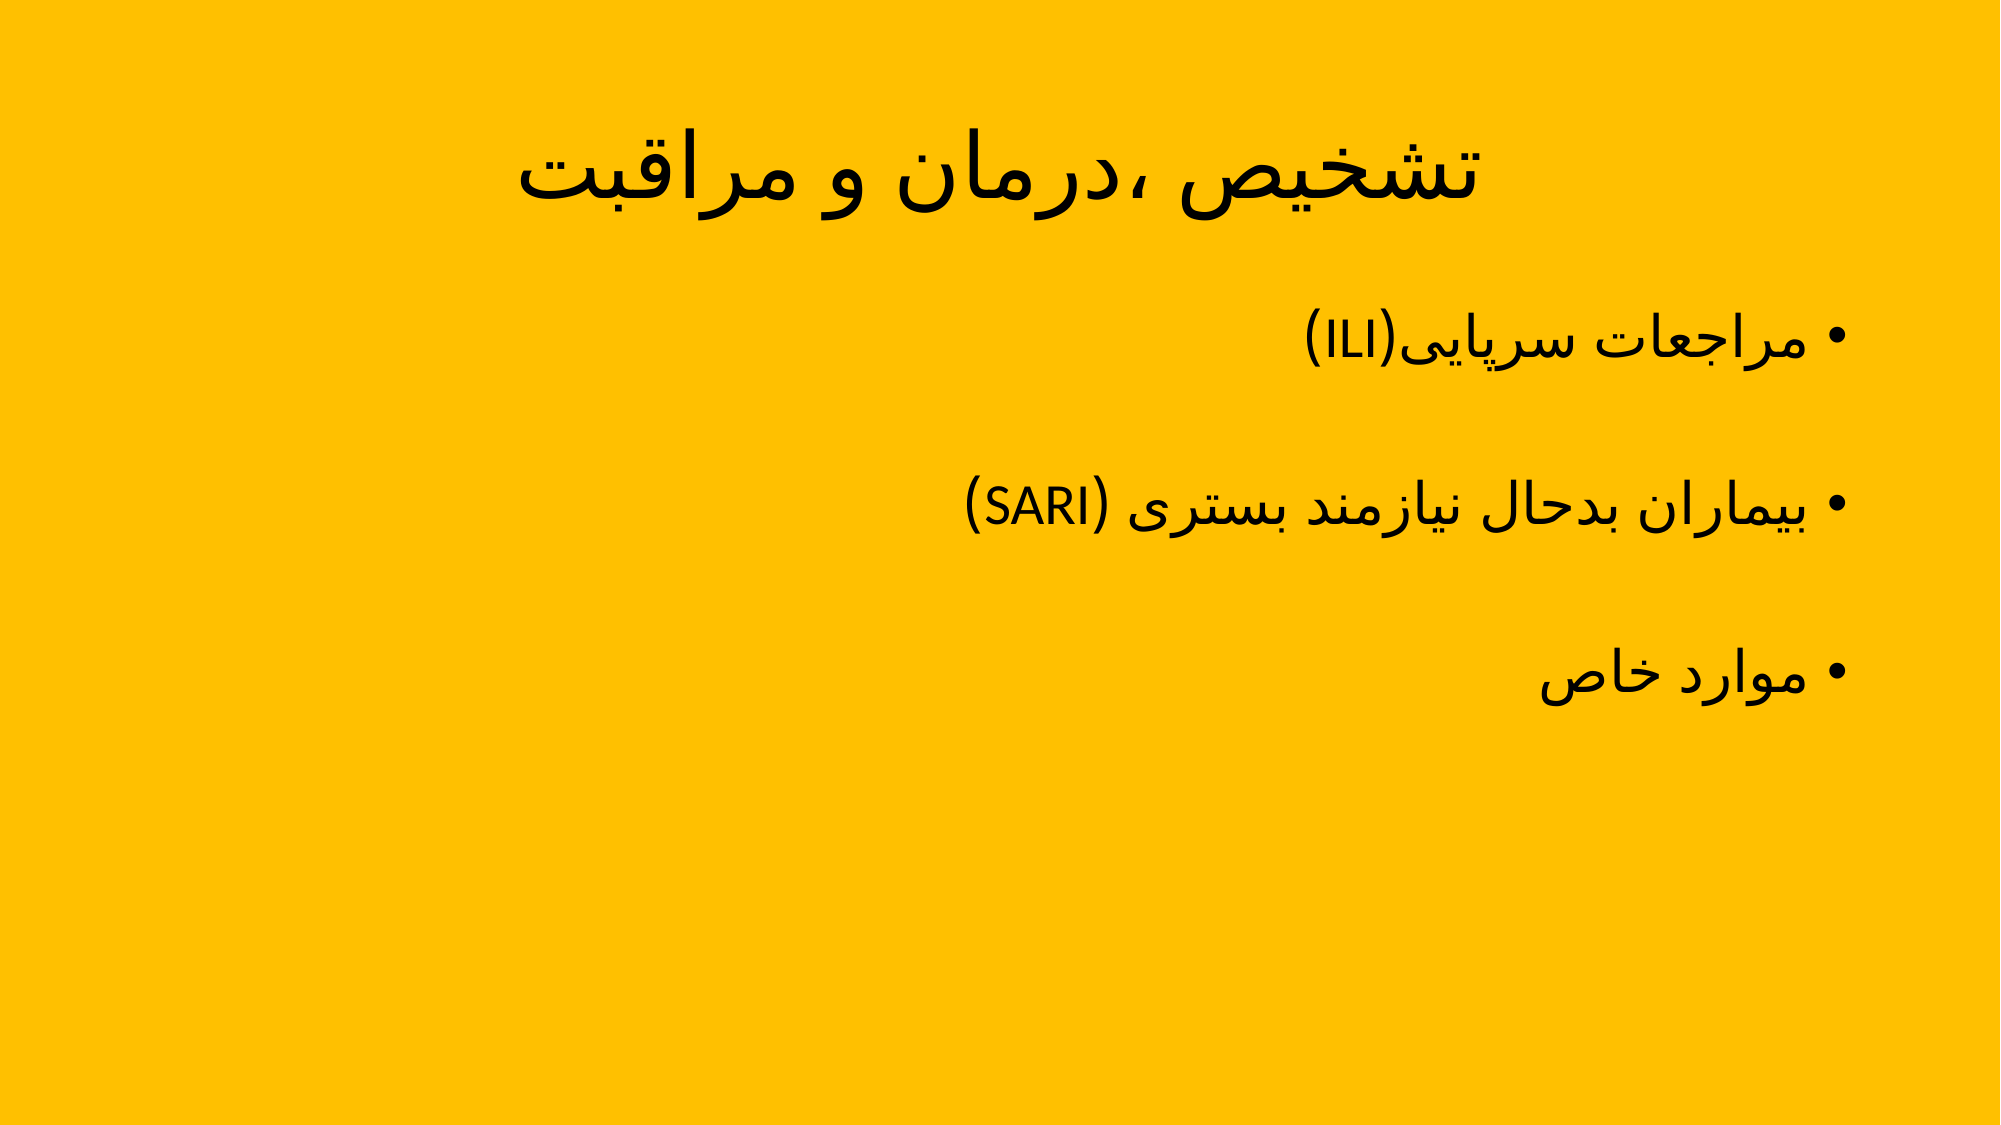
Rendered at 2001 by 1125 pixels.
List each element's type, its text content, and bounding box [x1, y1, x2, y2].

title تشخیص ،درمان و مراقبت [137, 59, 1863, 278]
list مراجعات سرپایی(ILI) بیماران بدحال نیازمند بستری (SARI) موارد خاص [137, 299, 1863, 1014]
